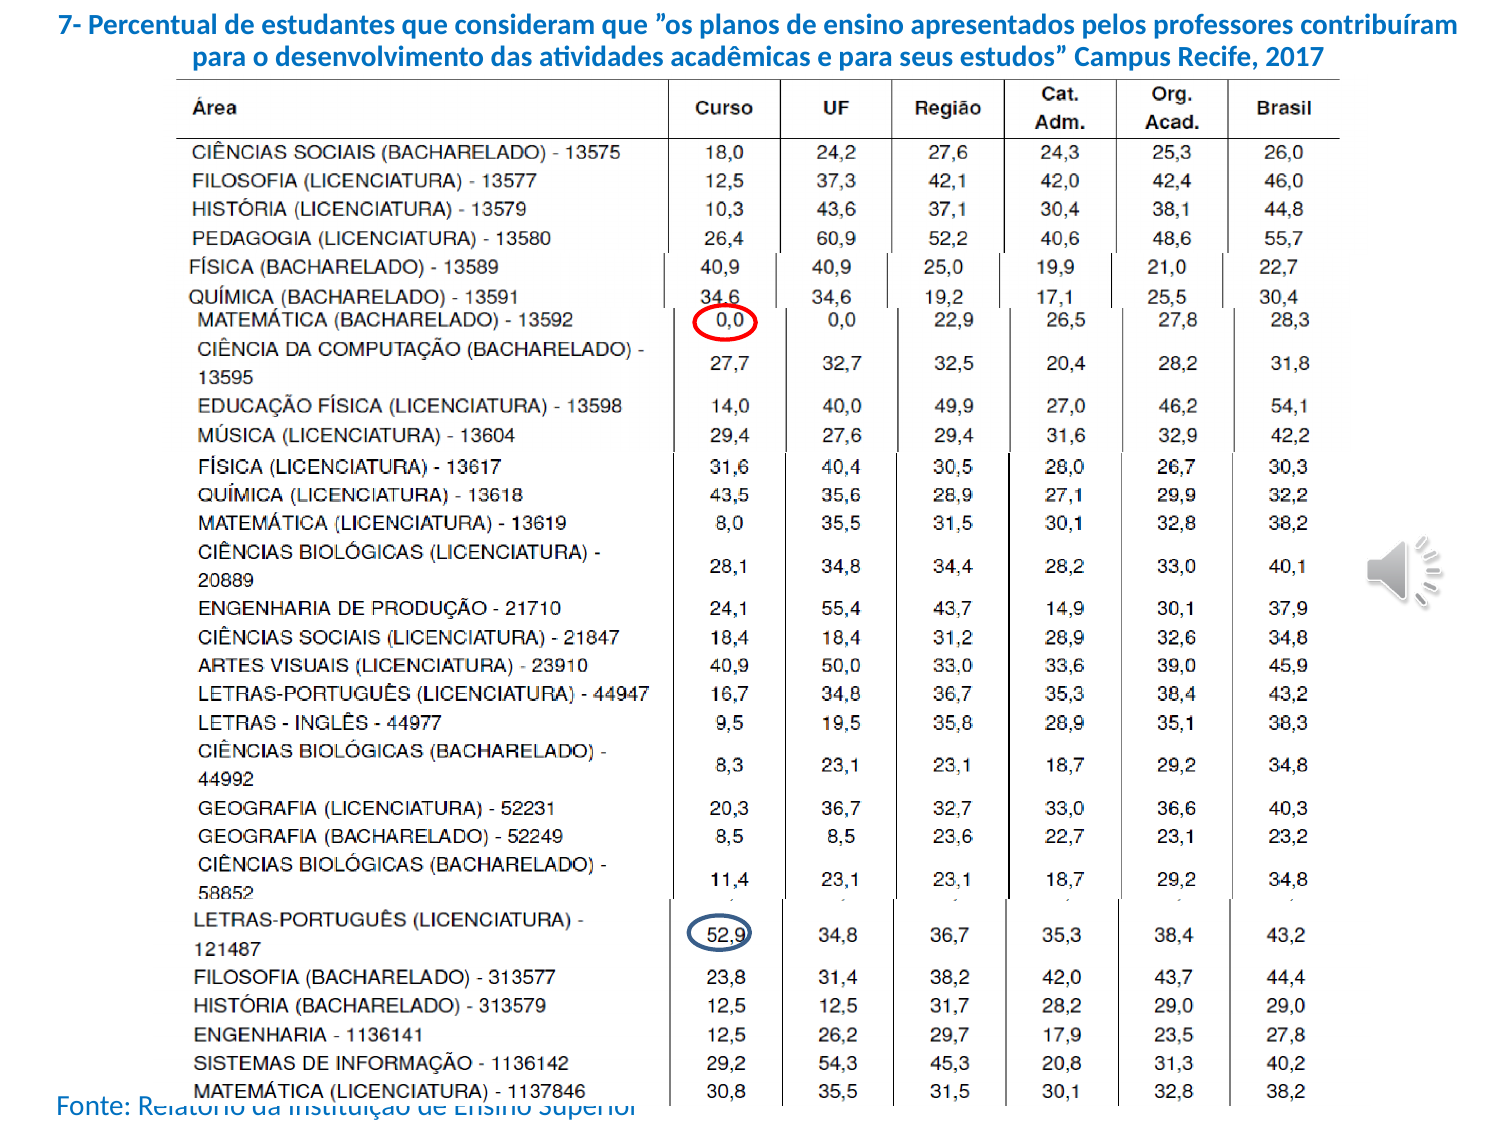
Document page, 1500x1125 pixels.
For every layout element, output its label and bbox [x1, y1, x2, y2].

picture [1365, 532, 1446, 613]
title [17, 15, 1500, 67]
text_box [41, 74, 1389, 1125]
